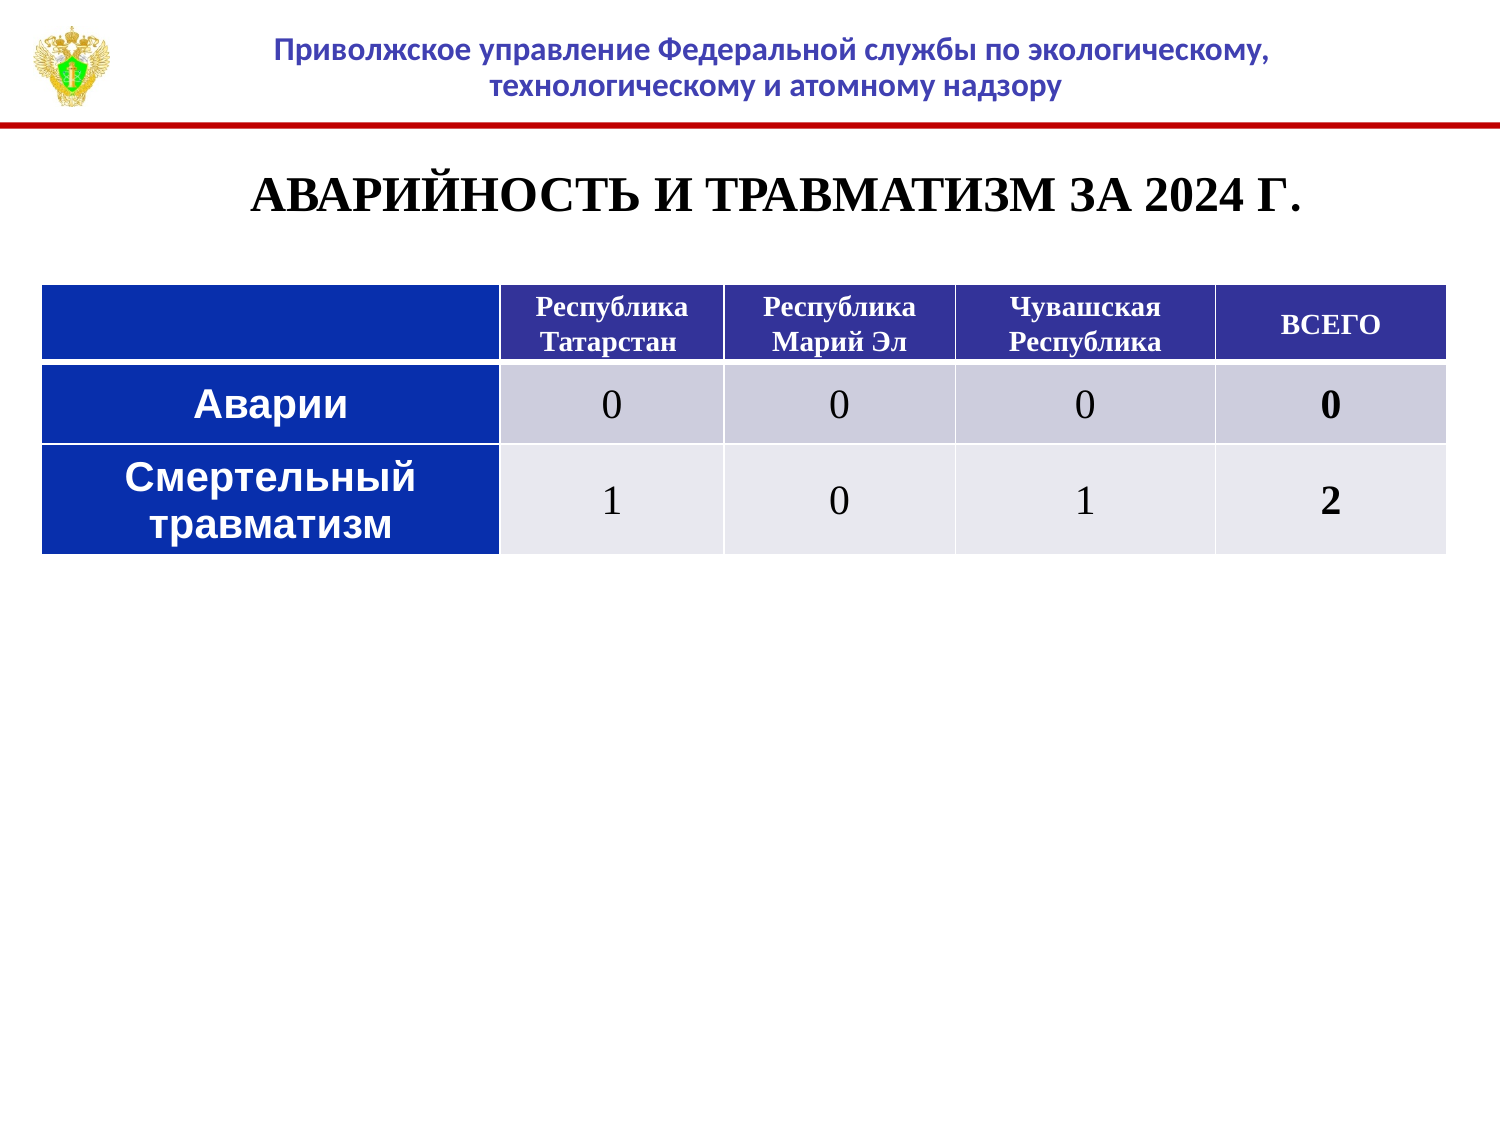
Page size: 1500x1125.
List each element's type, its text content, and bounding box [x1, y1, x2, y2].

table_cell 0 [1216, 365, 1446, 443]
title Аварийность и травматизм за 2024 г. [143, 154, 1410, 283]
picture [32, 26, 110, 108]
table_cell Смертельный травматизм [42, 445, 499, 554]
table_cell Аварии [42, 365, 499, 443]
table_header Чувашская Республика [956, 285, 1215, 359]
table_cell 0 [725, 445, 955, 554]
table_header Республика Марий Эл [725, 285, 955, 359]
table_cell 0 [725, 365, 955, 443]
table_header ВСЕГО [1216, 285, 1446, 359]
table_cell 1 [501, 445, 723, 554]
table_header Республика Татарстан [501, 285, 723, 359]
table_header [42, 285, 499, 359]
table_cell 1 [956, 445, 1215, 554]
table_cell 0 [501, 365, 723, 443]
table_cell 2 [1216, 445, 1446, 554]
table_cell 0 [956, 365, 1215, 443]
title Приволжское управление Федеральной службы по экологическому, технологическому и атомному надзору [138, 22, 1414, 113]
